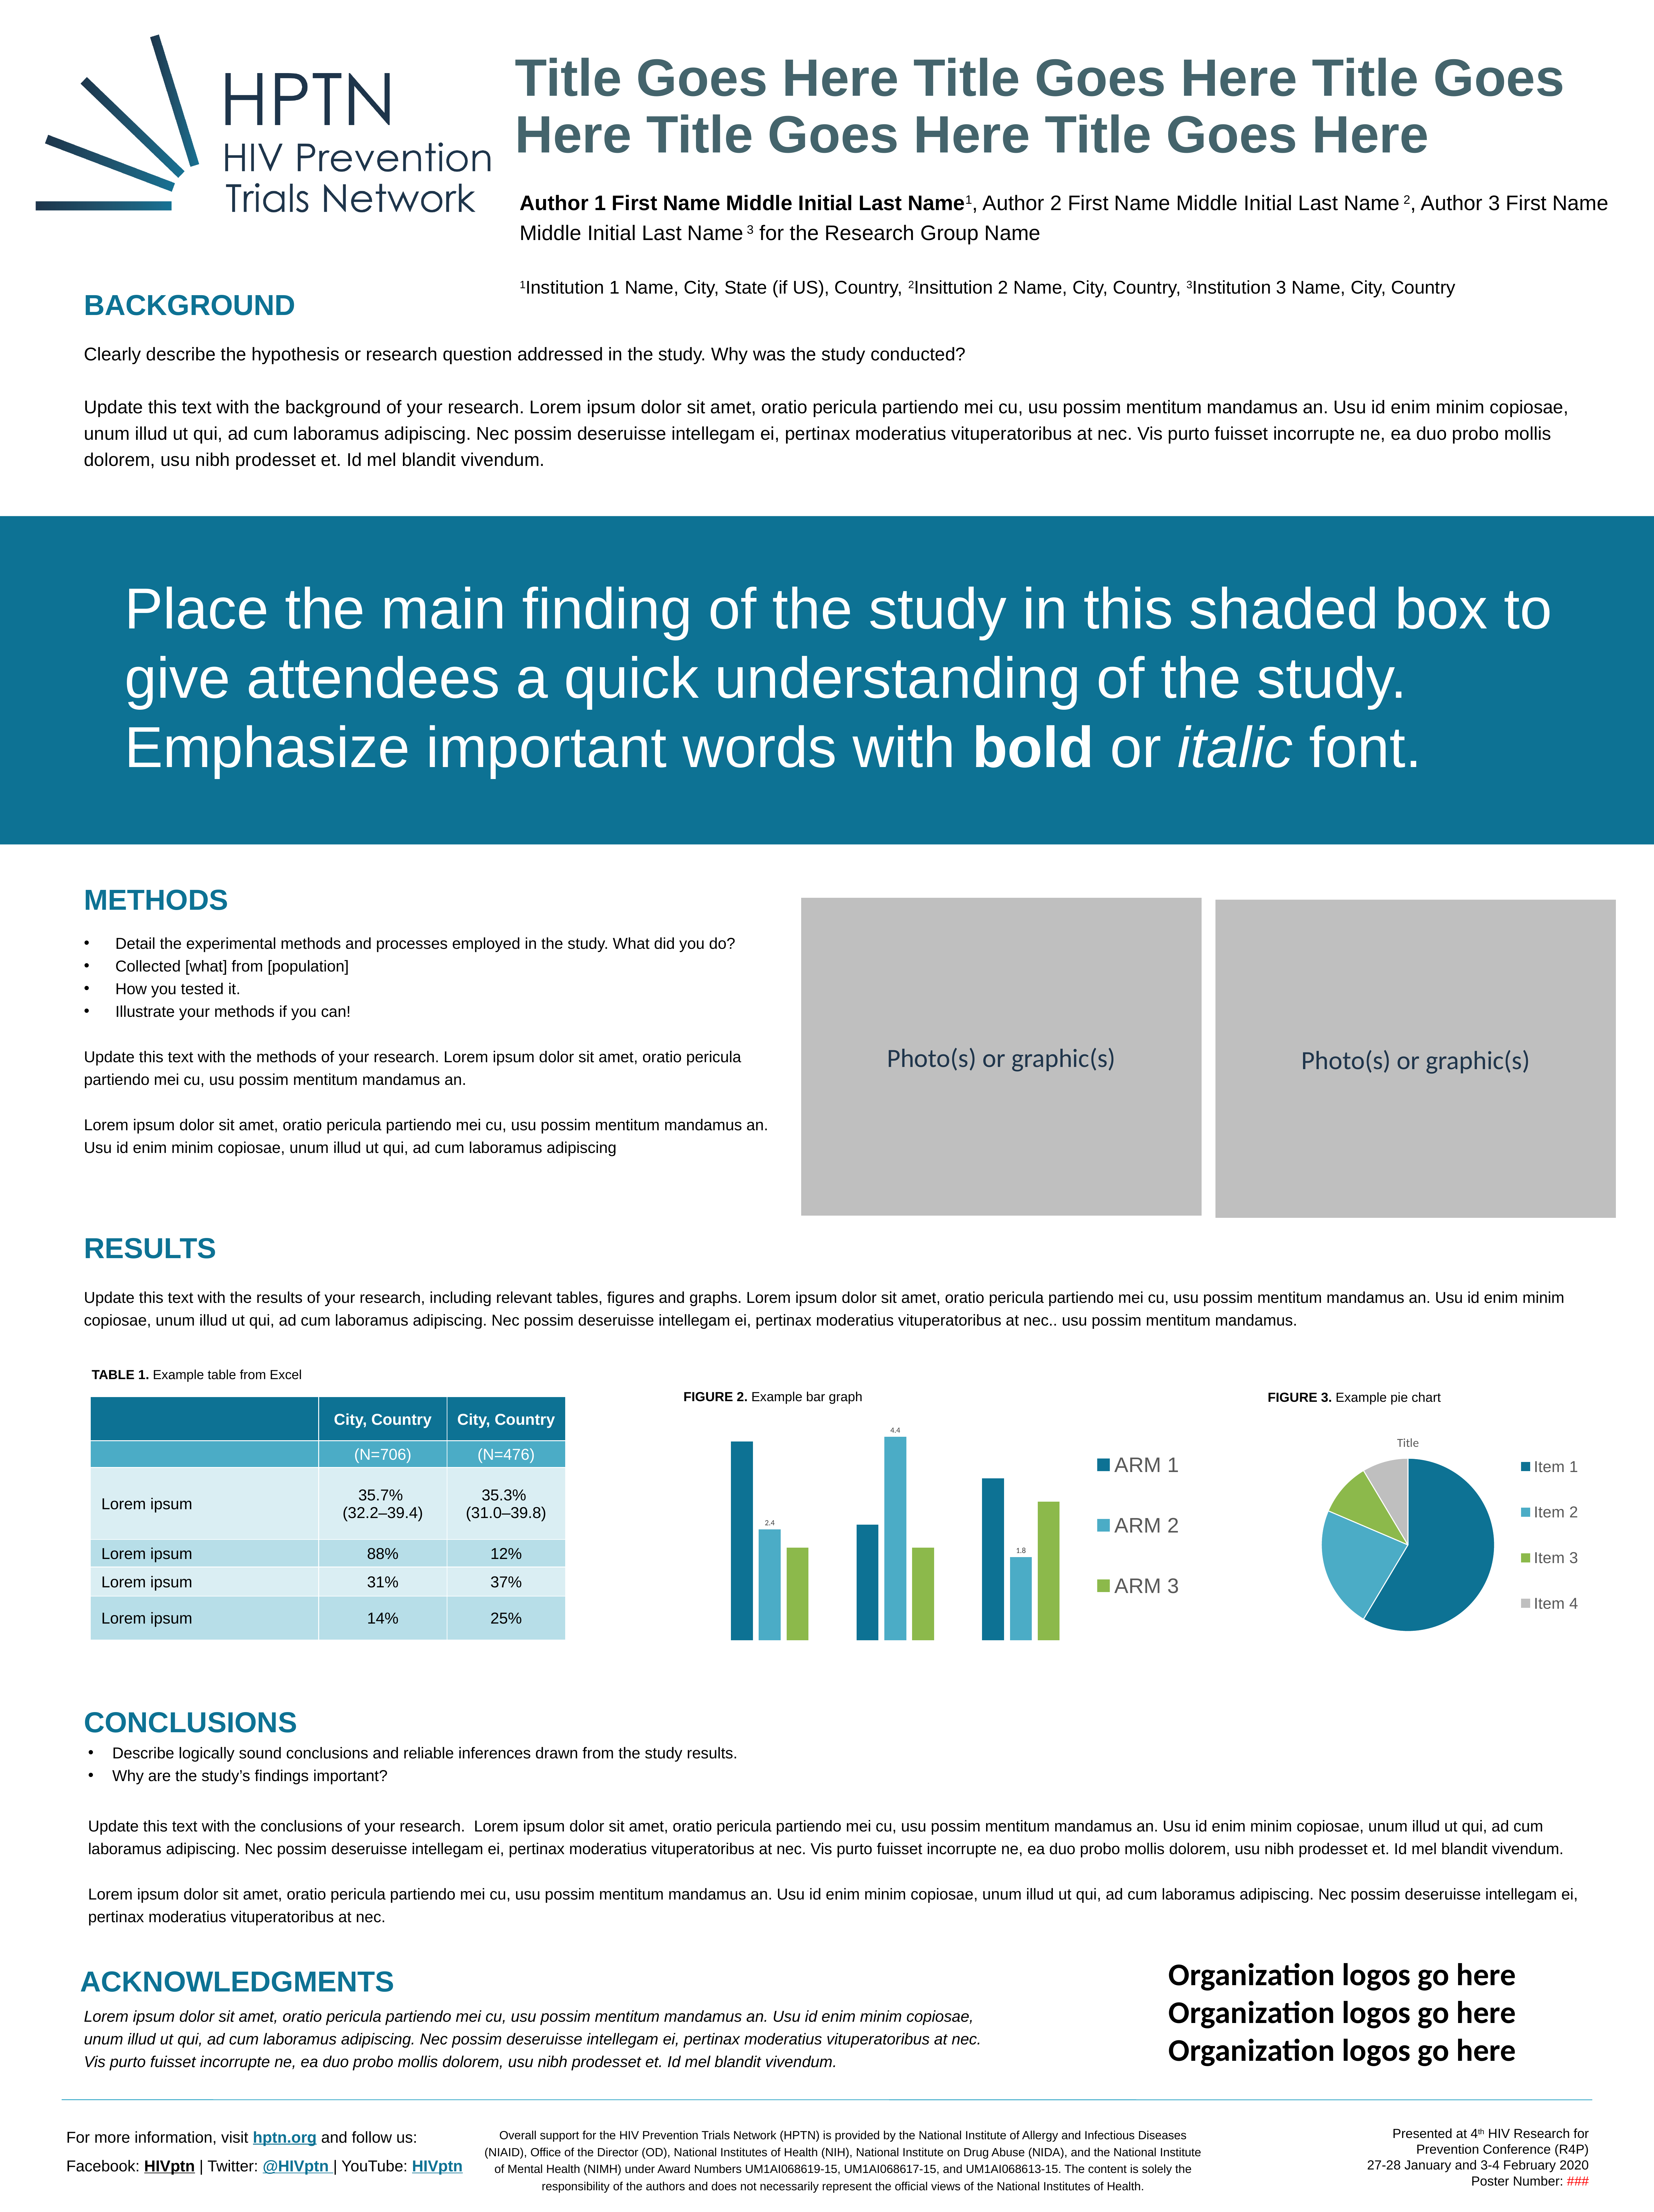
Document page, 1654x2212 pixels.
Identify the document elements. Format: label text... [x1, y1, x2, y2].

text_box METHODS [68, 866, 390, 934]
text_box FIGURE 2. Example bar graph [679, 1386, 970, 1407]
chart [707, 1394, 1202, 1641]
text_box Author 1 First Name Middle Initial Last Name1, Author 2 First Name Middle Initial Last Name 2, Author 3 First Name Middle Initial Last Name 3 for the Research Group Name 1Institution 1 Name, City, State (if US), Country, 2Insittution 2 Name, City, Country, 3Institution 3 Name, City, Country [504, 176, 1654, 295]
text_box Organization logos go here Organization logos go here Organization logos go here [1163, 1951, 1603, 2108]
table_cell 88% [319, 1540, 447, 1567]
text_box Detail the experimental methods and processes employed in the study. What did you do? Collected [what] from [population] How you tested it. Illustrate your methods if you can! Update this text with the methods of your research. Lorem ipsum dolor sit amet, oratio pericula partiendo mei cu, usu possim mentitum mandamus an. Lorem ipsum dolor sit amet, oratio pericula partiendo mei cu, usu possim mentitum mandamus an. Usu id enim minim copiosae, unum illud ut qui, ad cum laboramus adipiscing [79, 927, 801, 1196]
text_box FIGURE 3. Example pie chart [1263, 1386, 1554, 1407]
text_box ACKNOWLEDGMENTS [60, 1953, 511, 2004]
text_box CONCLUSIONS [68, 1689, 532, 1726]
table_header [91, 1397, 318, 1440]
table_cell Lorem ipsum [91, 1596, 318, 1640]
table_cell Lorem ipsum [91, 1468, 318, 1539]
picture [36, 34, 504, 224]
text_box Update this text with the results of your research, including relevant tables, figures and graphs. Lorem ipsum dolor sit amet, oratio pericula partiendo mei cu, usu possim mentitum mandamus an. Usu id enim minim copiosae, unum illud ut qui, ad cum laboramus adipiscing. Nec possim deseruisse intellegam ei, pertinax moderatius vituperatoribus at nec.. usu possim mentitum mandamus. [79, 1281, 1575, 1331]
table_header City, Country [447, 1397, 565, 1440]
table_cell 35.3% (31.0–39.8) [447, 1468, 565, 1539]
text_box Describe logically sound conclusions and reliable inferences drawn from the study results. Why are the study’s findings important? Update this text with the conclusions of your research. Lorem ipsum dolor sit amet, oratio pericula partiendo mei cu, usu possim mentitum mandamus an. Usu id enim minim copiosae, unum illud ut qui, ad cum laboramus adipiscing. Nec possim deseruisse intellegam ei, pertinax moderatius vituperatoribus at nec. Vis purto fuisset incorrupte ne, ea duo probo mollis dolorem, usu nibh prodesset et. Id mel blandit vivendum. Lorem ipsum dolor sit amet, oratio pericula partiendo mei cu, usu possim mentitum mandamus an. Usu id enim minim copiosae, unum illud ut qui, ad cum laboramus adipiscing. Nec possim deseruisse intellegam ei, pertinax moderatius vituperatoribus at nec. [83, 1737, 1603, 1928]
text_box Clearly describe the hypothesis or research question addressed in the study. Why was the study conducted? Update this text with the background of your research. Lorem ipsum dolor sit amet, oratio pericula partiendo mei cu, usu possim mentitum mandamus an. Usu id enim minim copiosae, unum illud ut qui, ad cum laboramus adipiscing. Nec possim deseruisse intellegam ei, pertinax moderatius vituperatoribus at nec. Vis purto fuisset incorrupte ne, ea duo probo mollis dolorem, usu nibh prodesset et. Id mel blandit vivendum. [68, 330, 1594, 478]
text_box [52, 1353, 1581, 1454]
text_box BACKGROUND [68, 272, 532, 309]
table_header City, Country [319, 1397, 447, 1440]
table_cell (N=476) [447, 1441, 565, 1467]
text_box Photo(s) or graphic(s) [801, 897, 1202, 1216]
table_cell Lorem ipsum [91, 1567, 318, 1596]
text_box TABLE 1. Example table from Excel [87, 1364, 307, 1384]
text_box Place the main finding of the study in this shaded box to give attendees a quick understanding of the study. Emphasize important words with bold or italic font. [120, 568, 1649, 781]
text_box Photo(s) or graphic(s) [1215, 899, 1617, 1218]
table_cell 25% [447, 1596, 565, 1640]
table_cell 12% [447, 1540, 565, 1567]
table_cell 14% [319, 1596, 447, 1640]
text_box Title Goes Here Title Goes Here Title Goes Here Title Goes Here Title Goes Here [510, 48, 1654, 171]
text_box Presented at 4th HIV Research for Prevention Conference (R4P) 27-28 January and 3-4 February 2020 Poster Number: ### [1338, 2123, 1594, 2191]
table_cell [91, 1441, 318, 1467]
text_box Overall support for the HIV Prevention Trials Network (HPTN) is provided by the National Institute of Allergy and Infectious Diseases (NIAID), Office of the Director (OD), National Institutes of Health (NIH), National Institute on Drug Abuse (NIDA), and the National Institute of Mental Health (NIMH) under Award Numbers UM1AI068619-15, UM1AI068617-15, and UM1AI068613-15. The content is solely the responsibility of the authors and does not necessarily represent the official views of the National Institutes of Health. [469, 2117, 1218, 2200]
text_box RESULTS [68, 1215, 390, 1282]
text_box Lorem ipsum dolor sit amet, oratio pericula partiendo mei cu, usu possim mentitum mandamus an. Usu id enim minim copiosae, unum illud ut qui, ad cum laboramus adipiscing. Nec possim deseruisse intellegam ei, pertinax moderatius vituperatoribus at nec. Vis purto fuisset incorrupte ne, ea duo probo mollis dolorem, usu nibh prodesset et. Id mel blandit vivendum. [79, 2000, 1011, 2073]
table_cell 37% [447, 1567, 565, 1596]
table_cell 31% [319, 1567, 447, 1596]
table_cell 35.7% (32.2–39.4) [319, 1468, 447, 1539]
table_cell (N=706) [319, 1441, 447, 1467]
table_cell Lorem ipsum [91, 1540, 318, 1567]
chart [1230, 1426, 1586, 1664]
